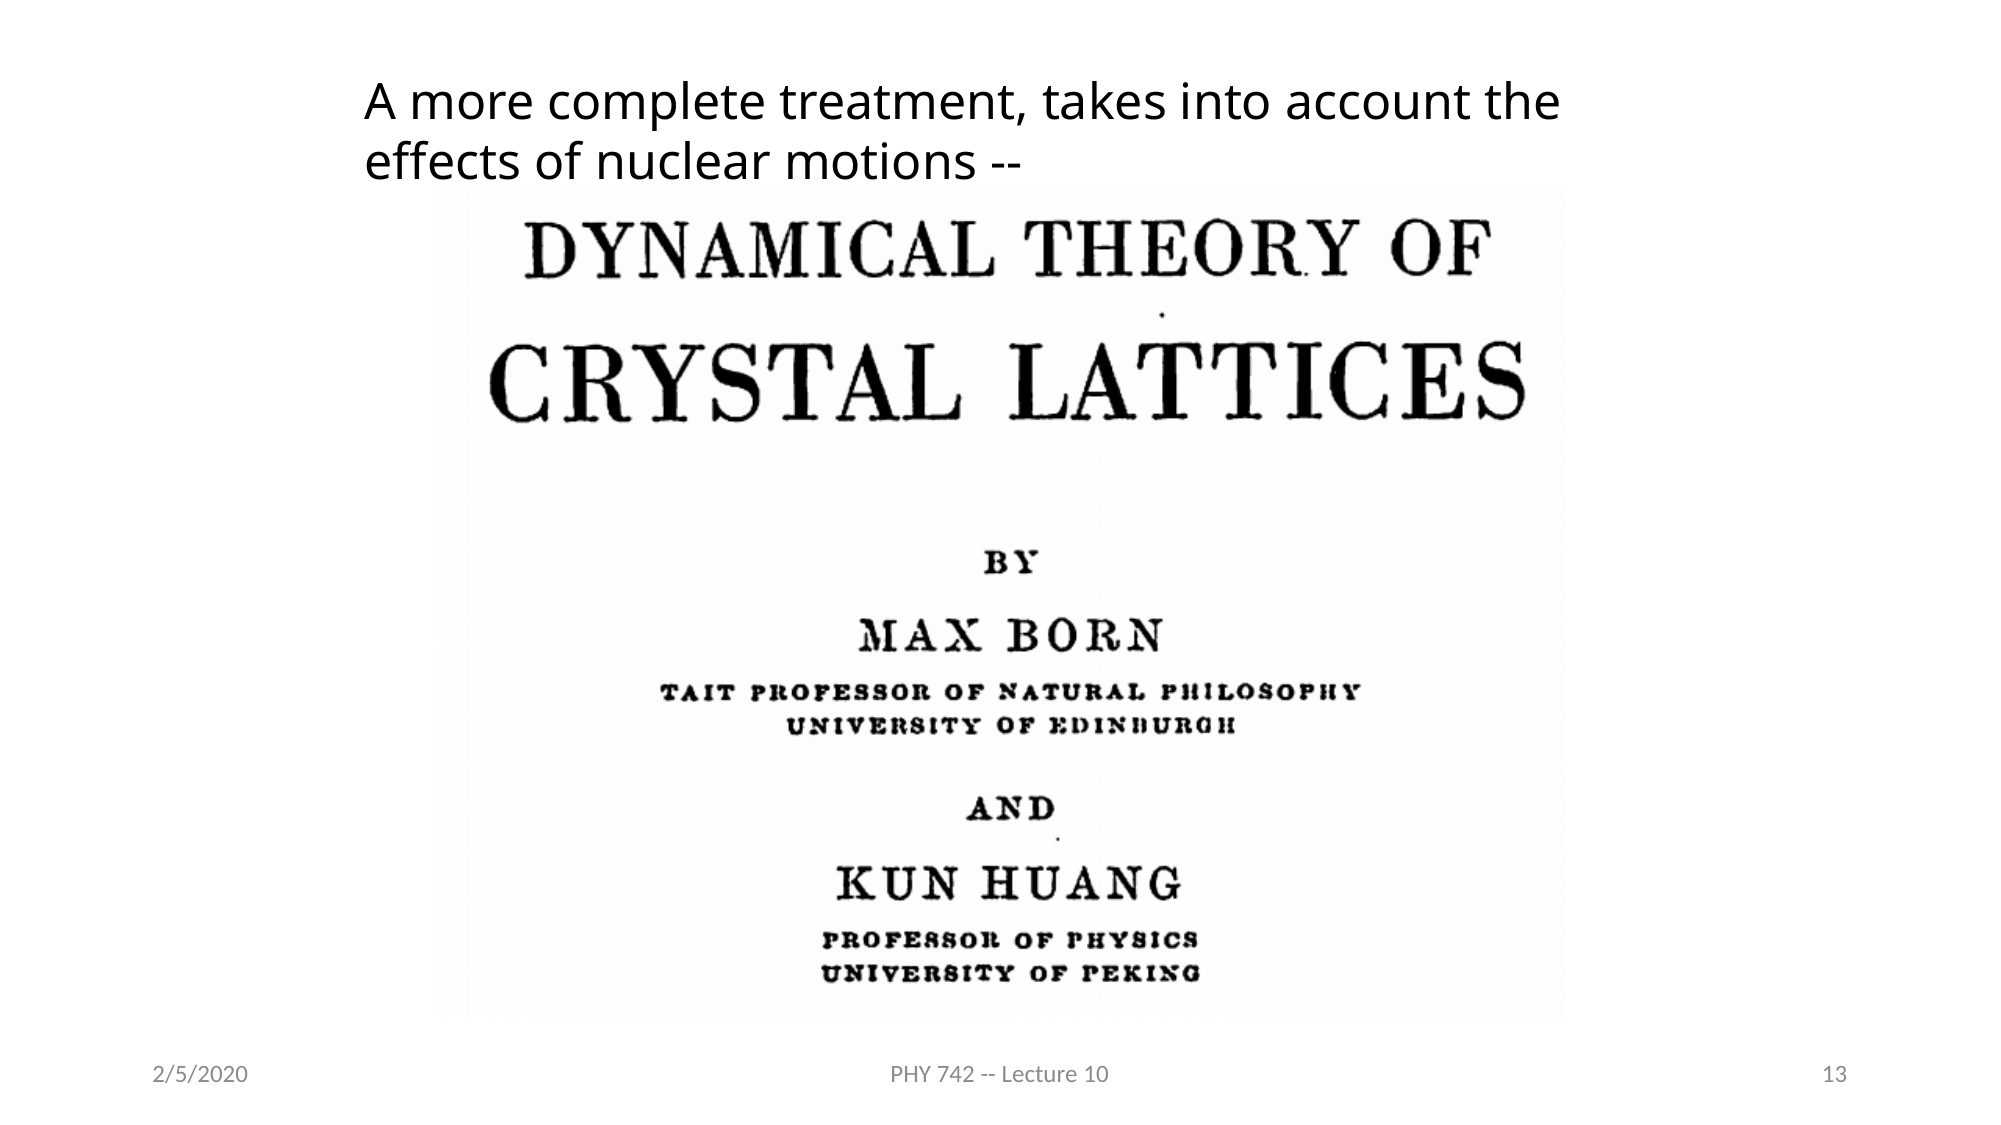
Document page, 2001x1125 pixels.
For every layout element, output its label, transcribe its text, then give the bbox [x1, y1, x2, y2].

footer PHY 742 -- Lecture 10 [662, 1042, 1338, 1103]
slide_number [137, 1042, 588, 1103]
slide_number 13 [1412, 1042, 1863, 1103]
picture [434, 187, 1566, 1018]
text_box A more complete treatment, takes into account the effects of nuclear motions -- [349, 62, 1625, 198]
